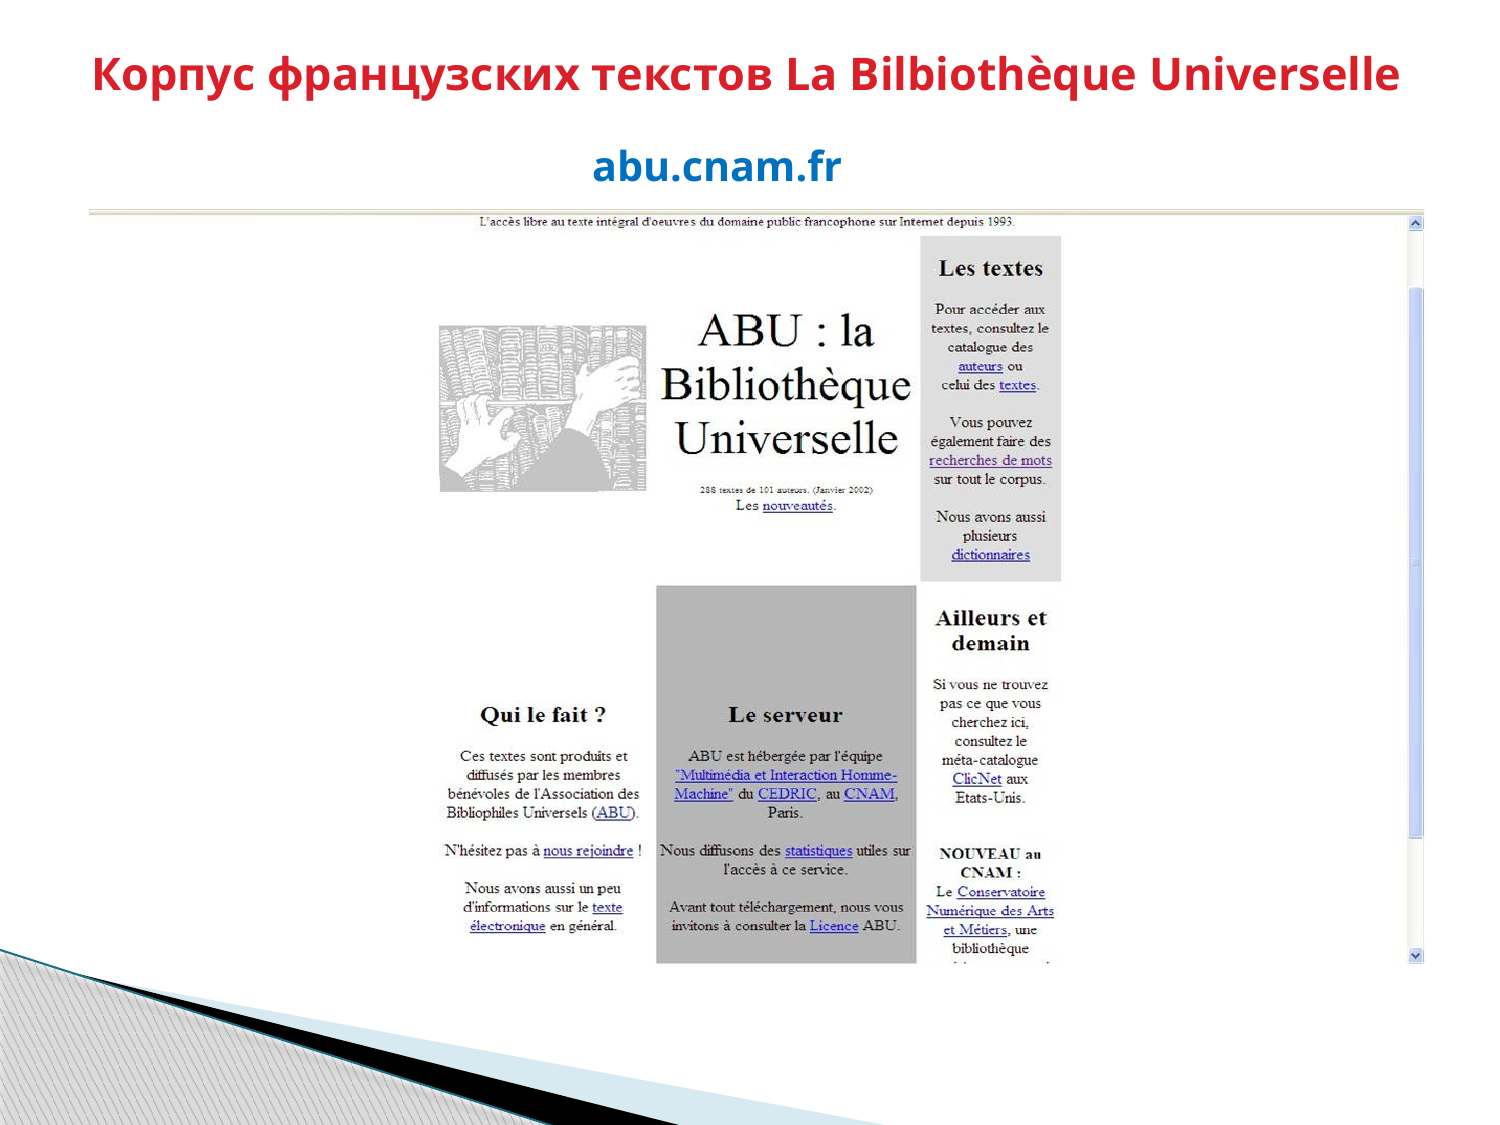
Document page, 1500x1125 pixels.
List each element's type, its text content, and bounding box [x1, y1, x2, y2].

title Корпус французских текстов La Bilbiothèque Universelle abu.cnam.fr [70, 35, 1424, 209]
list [88, 207, 1426, 965]
